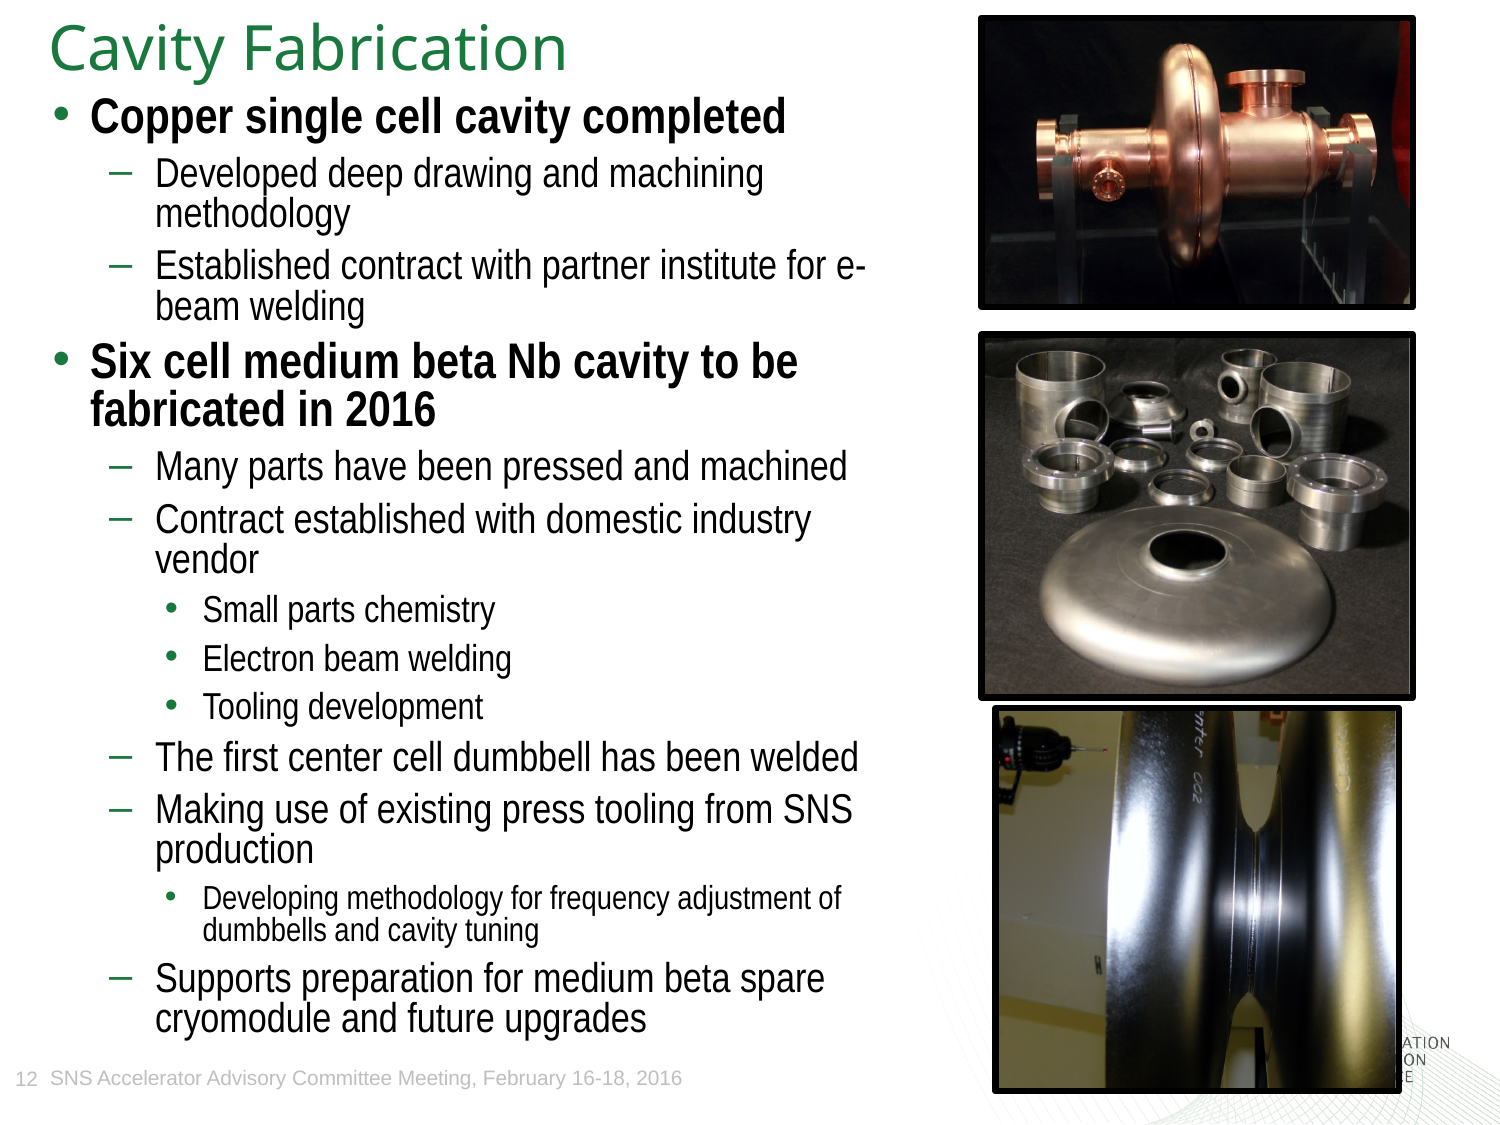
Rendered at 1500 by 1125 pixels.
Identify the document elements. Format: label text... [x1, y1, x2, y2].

list Copper single cell cavity completed Developed deep drawing and machining methodology Established contract with partner institute for e-beam welding Six cell medium beta Nb cavity to be fabricated in 2016 Many parts have been pressed and machined Contract established with domestic industry vendor Small parts chemistry Electron beam welding Tooling development The first center cell dumbbell has been welded Making use of existing press tooling from SNS production Developing methodology for frequency adjustment of dumbbells and cavity tuning Supports preparation for medium beta spare cryomodule and future upgrades [37, 87, 913, 1001]
picture [0, 0, 1500, 1125]
title Cavity Fabrication [33, 12, 1451, 93]
